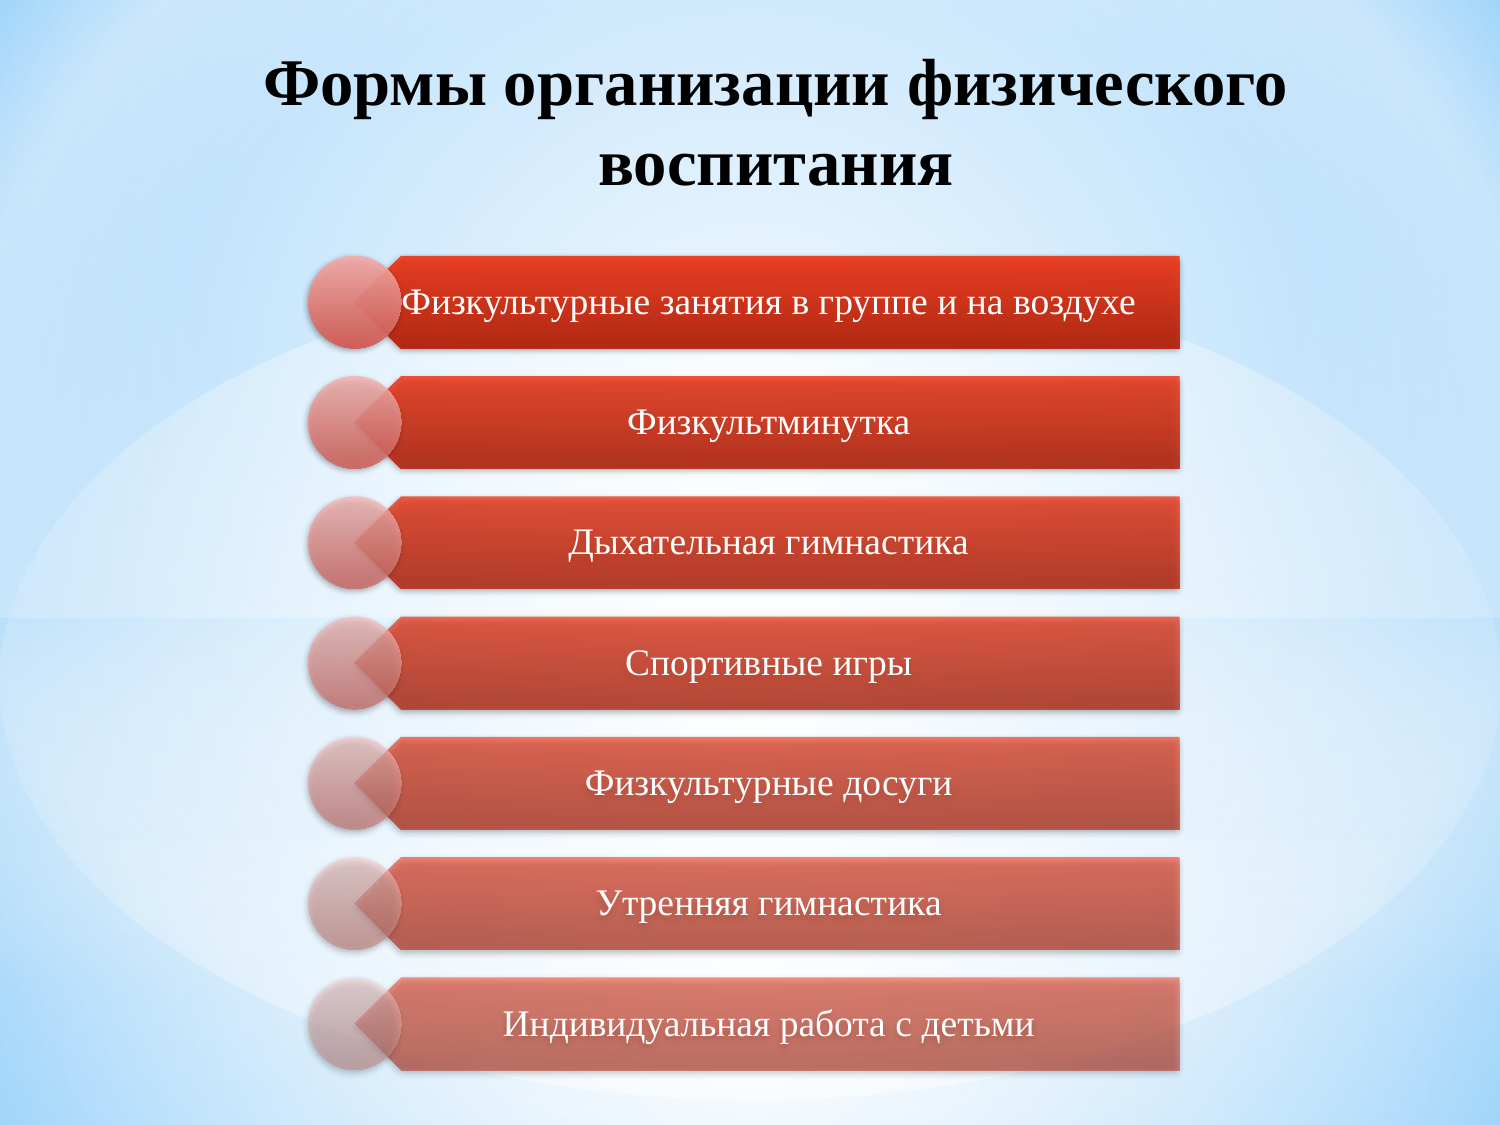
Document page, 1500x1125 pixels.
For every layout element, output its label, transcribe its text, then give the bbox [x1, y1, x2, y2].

title Формы организации физического воспитания [242, 30, 1311, 219]
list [123, 255, 1365, 1071]
